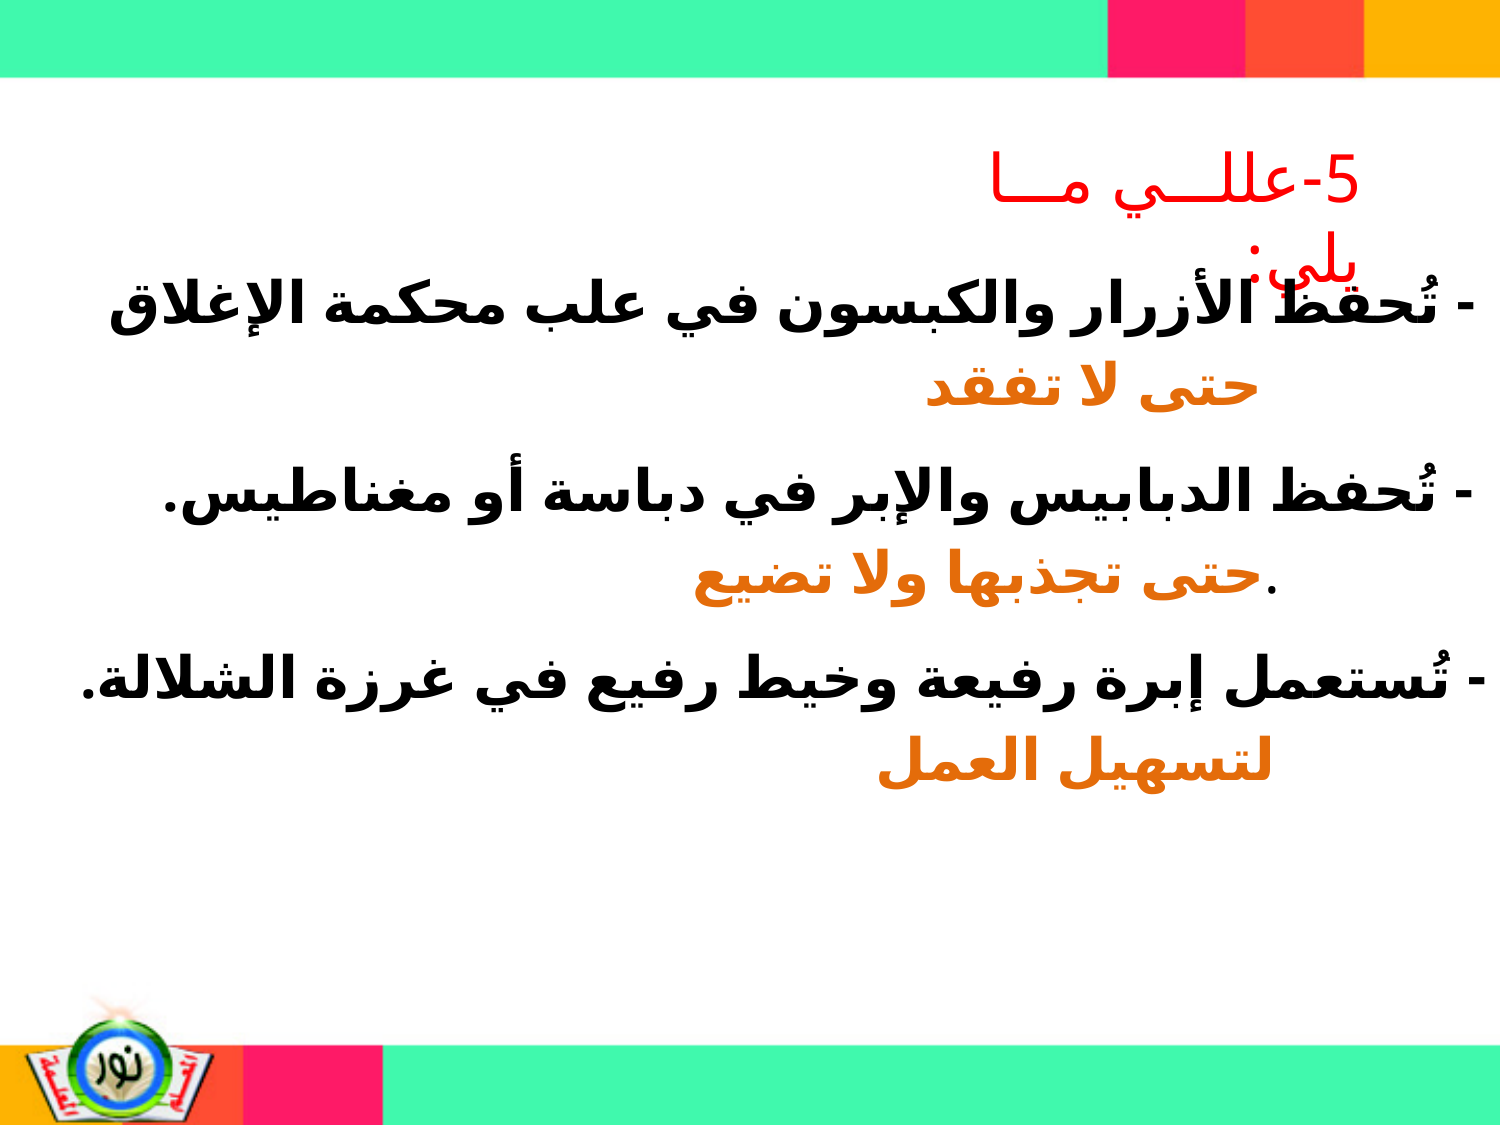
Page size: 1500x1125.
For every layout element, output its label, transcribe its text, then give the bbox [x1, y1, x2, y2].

text_box 5-عللي ما يلي: [972, 128, 1376, 257]
text_box - تُستعمل إبرة رفيعة وخيط رفيع في غرزة الشلالة. [65, 632, 1500, 718]
picture [0, 0, 1500, 1125]
text_box حتى لا تفقد [909, 339, 1277, 425]
text_box .حتى تجذبها ولا تضيع [677, 527, 1296, 613]
text_box - تُحفظ الدبابيس والإبر في دباسة أو مغناطيس. [148, 445, 1490, 531]
text_box - تُحفظ الأزرار والكبسون في علب محكمة الإغلاق [93, 257, 1492, 343]
text_box لتسهيل العمل [861, 714, 1291, 800]
